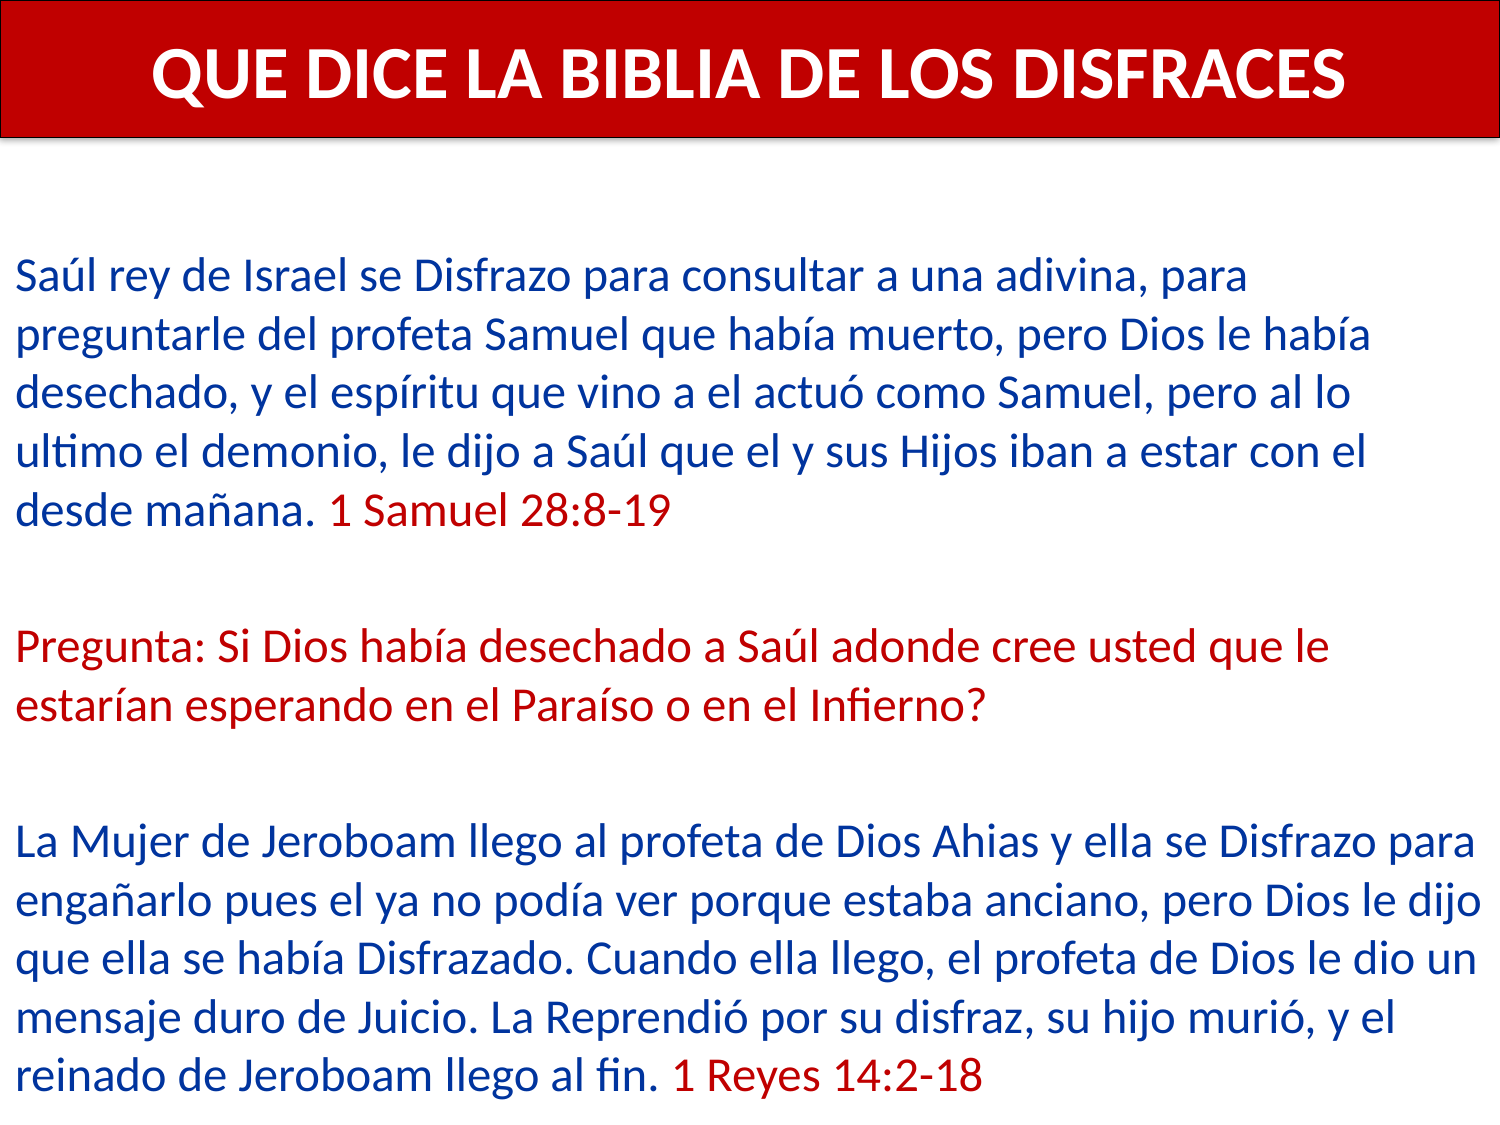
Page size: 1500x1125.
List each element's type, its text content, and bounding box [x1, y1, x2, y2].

subtitle Saúl rey de Israel se Disfrazo para consultar a una adivina, para preguntarle del profeta Samuel que había muerto, pero Dios le había desechado, y el espíritu que vino a el actuó como Samuel, pero al lo ultimo el demonio, le dijo a Saúl que el y sus Hijos iban a estar con el desde mañana. 1 Samuel 28:8-19 Pregunta: Si Dios había desechado a Saúl adonde cree usted que le estarían esperando en el Paraíso o en el Infierno? La Mujer de Jeroboam llego al profeta de Dios Ahias y ella se Disfrazo para engañarlo pues el ya no podía ver porque estaba anciano, pero Dios le dijo que ella se había Disfrazado. Cuando ella llego, el profeta de Dios le dio un mensaje duro de Juicio. La Reprendió por su disfraz, su hijo murió, y el reinado de Jeroboam llego al fin. 1 Reyes 14:2-18 [0, 137, 1500, 1125]
title QUE DICE LA BIBLIA DE LOS DISFRACES [0, 0, 1500, 137]
